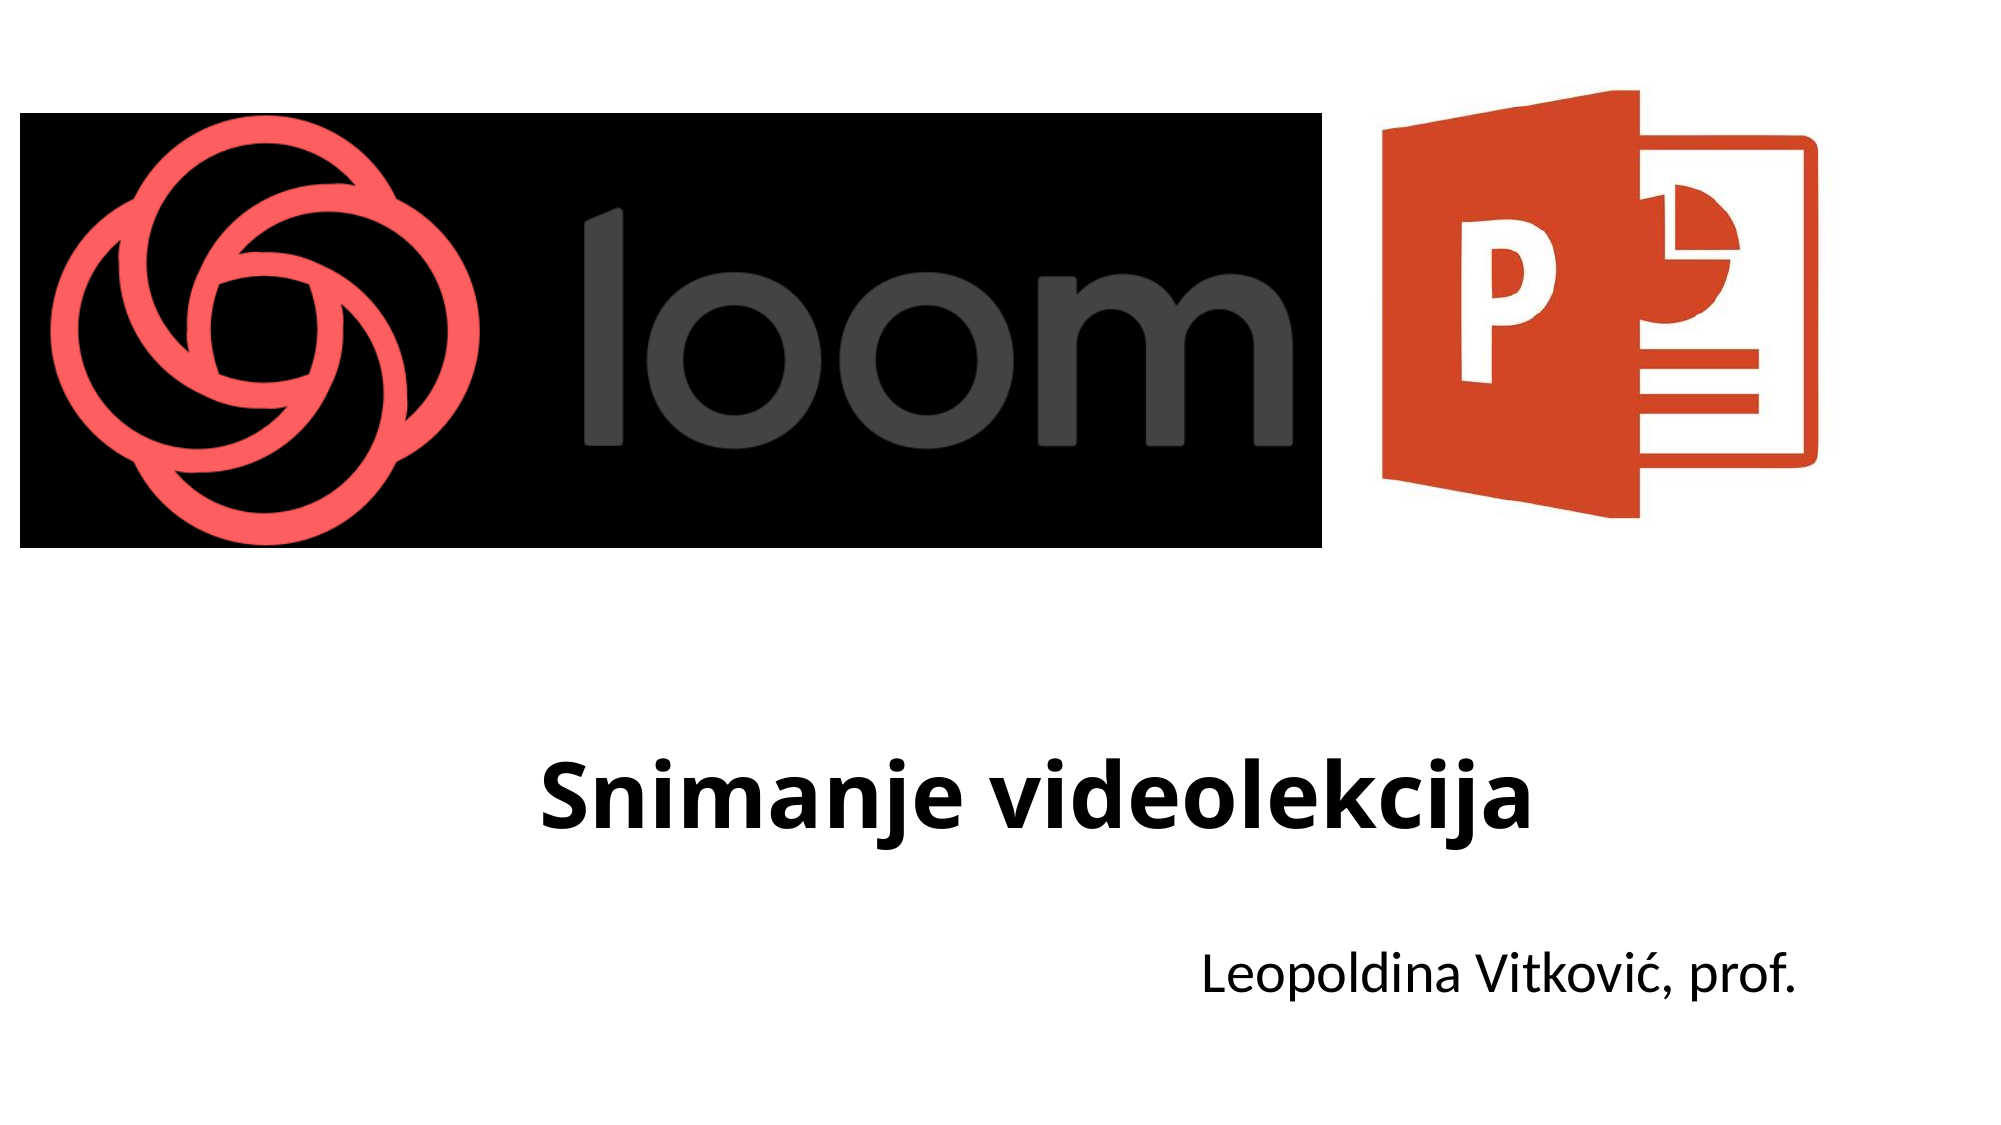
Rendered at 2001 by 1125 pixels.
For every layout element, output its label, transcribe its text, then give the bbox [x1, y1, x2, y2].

picture [20, 86, 1980, 548]
title Snimanje videolekcija [187, 690, 1913, 908]
list Leopoldina Vitković, prof. [1186, 934, 1863, 1014]
